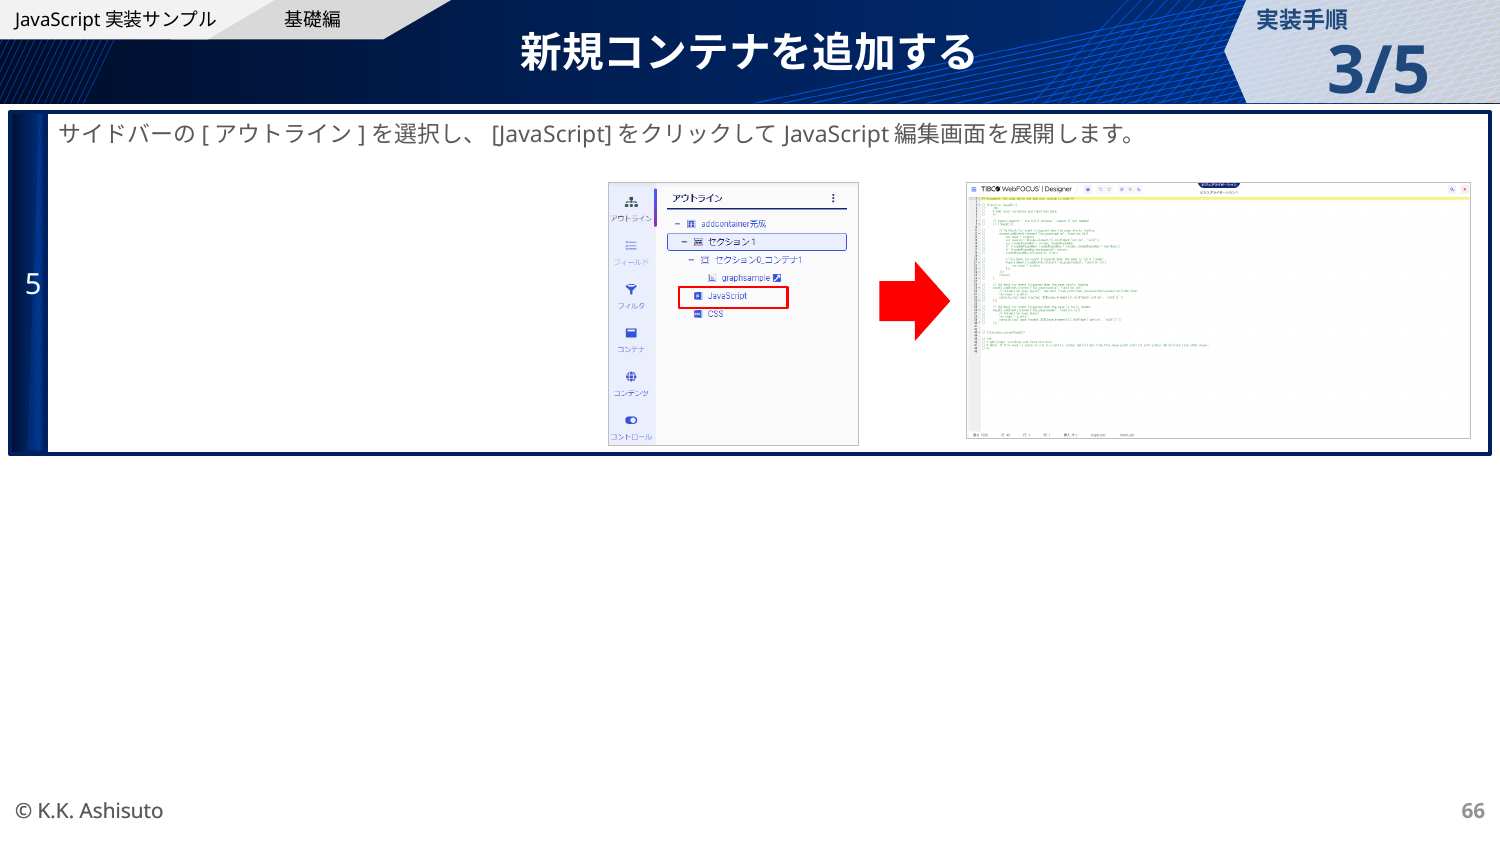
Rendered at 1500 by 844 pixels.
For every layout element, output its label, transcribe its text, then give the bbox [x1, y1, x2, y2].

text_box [607, 182, 1471, 446]
text_box © K.K. Ashisuto [0, 790, 402, 836]
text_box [9, 123, 1491, 455]
slide_number 66 [1409, 790, 1500, 836]
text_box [0, 0, 1500, 116]
